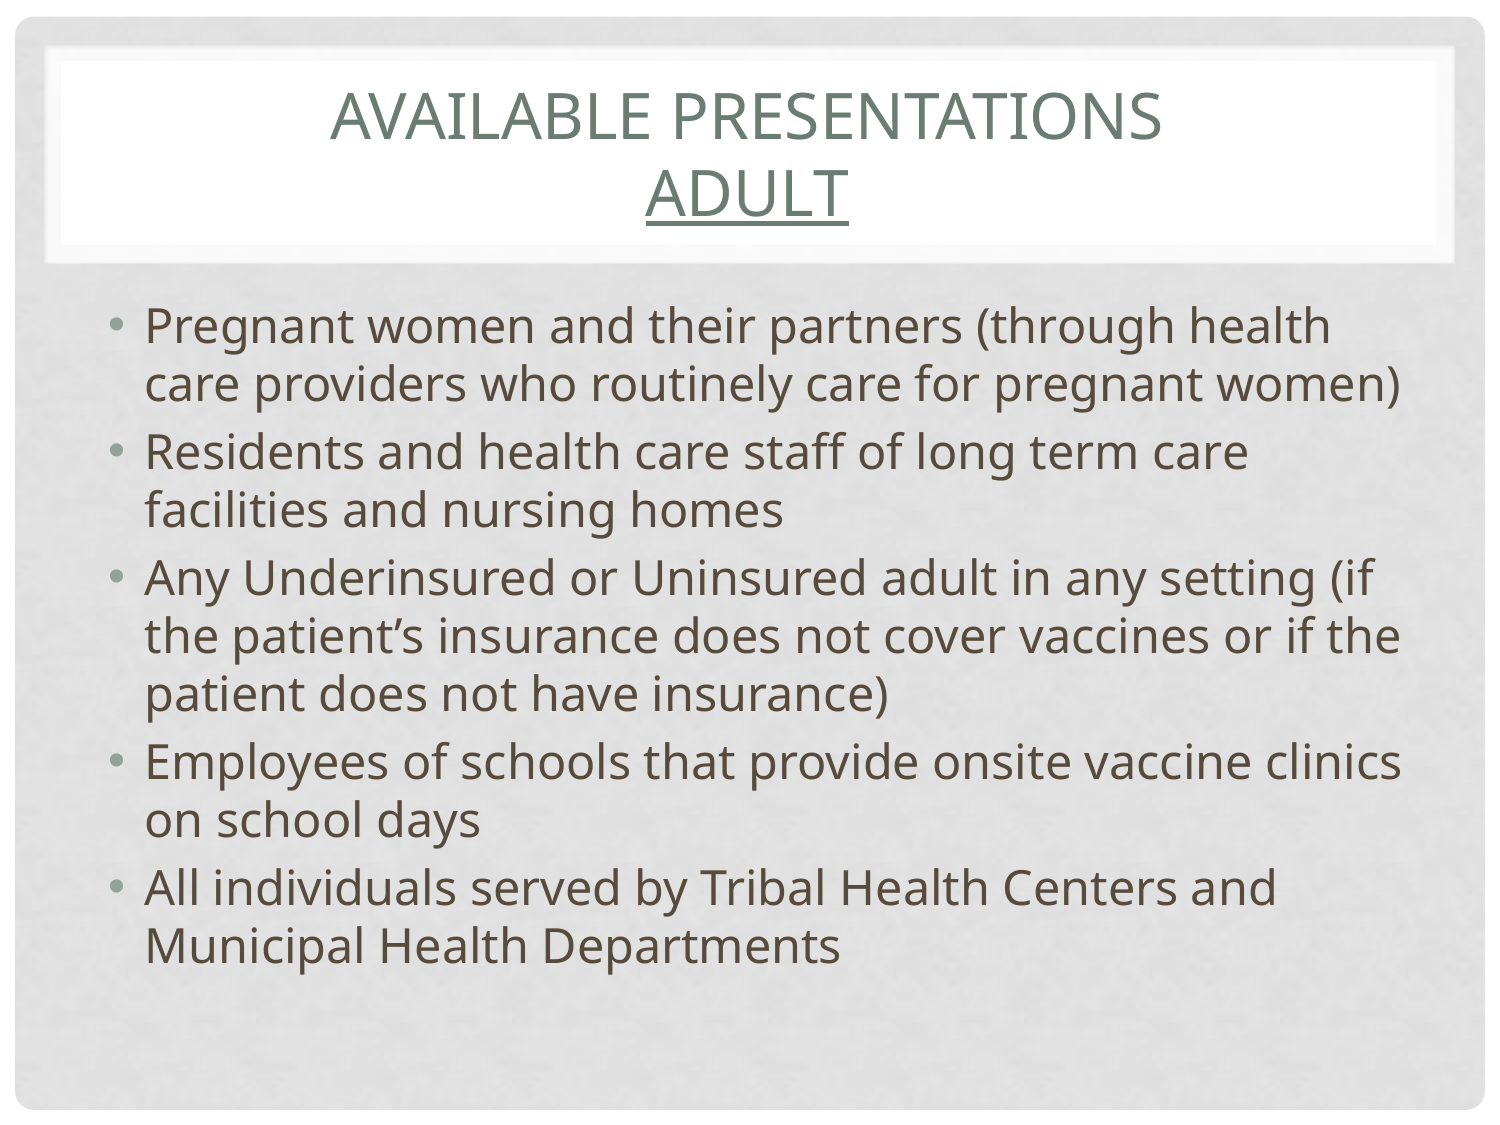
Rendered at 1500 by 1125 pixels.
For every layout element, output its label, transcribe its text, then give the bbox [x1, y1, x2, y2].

title Available Presentations Adult [69, 66, 1425, 238]
list Pregnant women and their partners (through health care providers who routinely care for pregnant women) Residents and health care staff of long term care facilities and nursing homes Any Underinsured or Uninsured adult in any setting (if the patient’s insurance does not cover vaccines or if the patient does not have insurance) Employees of schools that provide onsite vaccine clinics on school days All individuals served by Tribal Health Centers and Municipal Health Departments [75, 287, 1425, 1005]
